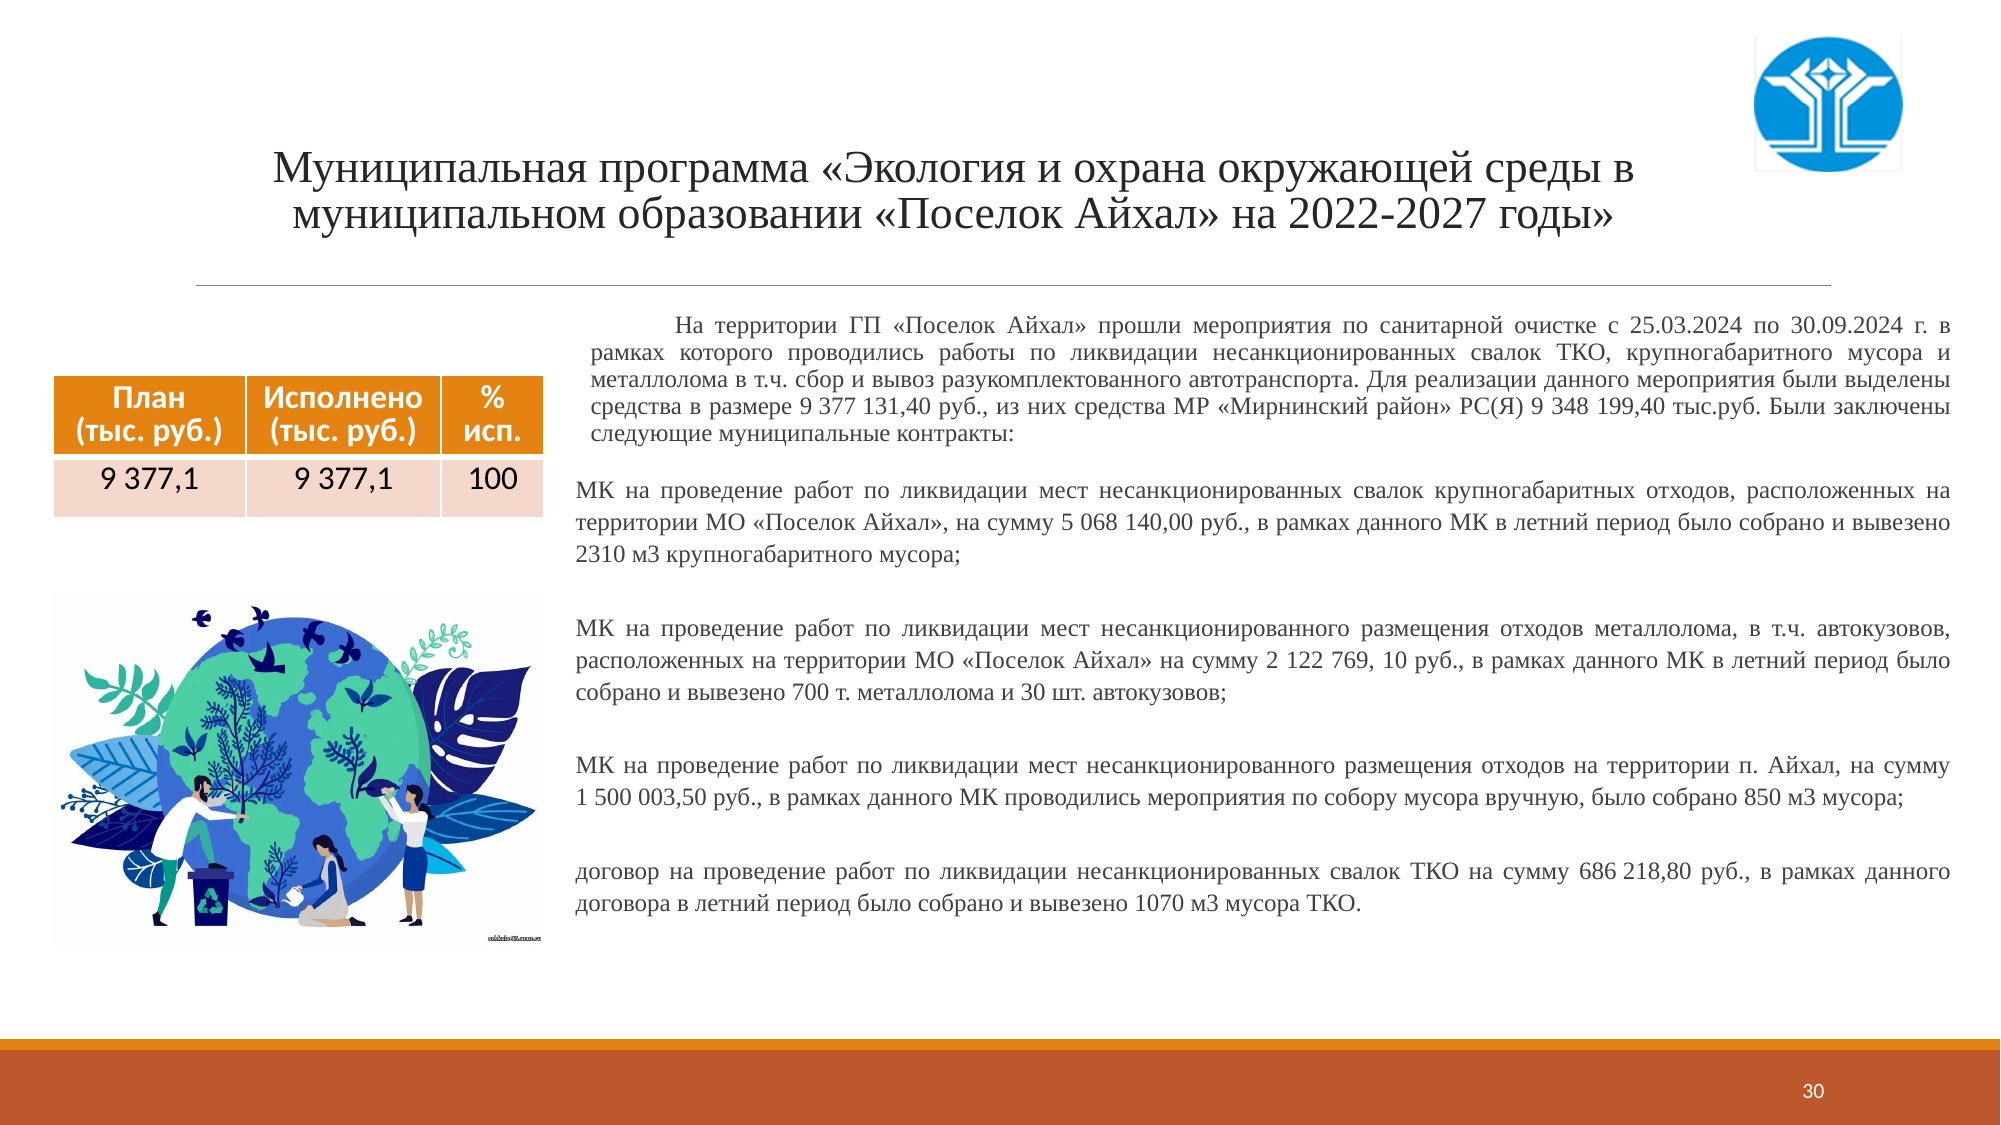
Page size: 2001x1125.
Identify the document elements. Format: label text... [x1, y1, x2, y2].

table_header % исп. [442, 376, 543, 454]
table_cell 100 [442, 460, 543, 517]
table_cell 9 377,1 [247, 460, 440, 517]
text_box [602, 508, 1926, 559]
picture [52, 590, 545, 945]
slide_number 30 [1624, 1059, 1840, 1120]
table_header План (тыс. руб.) [54, 376, 245, 454]
table_cell 9 377,1 [54, 460, 245, 517]
picture [1753, 36, 1904, 172]
list На территории ГП «Поселок Айхал» прошли мероприятия по санитарной очистке с 25.03.2024 по 30.09.2024 г. в рамках которого проводились работы по ликвидации несанкционированных свалок ТКО, крупногабаритного мусора и металлолома в т.ч. сбор и вывоз разукомплектованного автотранспорта. Для реализации данного мероприятия были выделены средства в размере 9 377 131,40 руб., из них средства МР «Мирнинский район» РС(Я) 9 348 199,40 тыс.руб. Были заключены следующие муниципальные контракты: МК на проведение работ по ликвидации мест несанкционированных свалок крупногабаритных отходов, расположенных на территории МО «Поселок Айхал», на сумму 5 068 140,00 руб., в рамках данного МК в летний период было собрано и вывезено 2310 м3 крупногабаритного мусора; МК на проведение работ по ликвидации мест несанкционированного размещения отходов металлолома, в т.ч. автокузовов, расположенных на территории МО «Поселок Айхал» на сумму 2 122 769, 10 руб., в рамках данного МК в летний период было собрано и вывезено 700 т. металлолома и 30 шт. автокузовов; МК на проведение работ по ликвидации мест несанкционированного размещения отходов на территории п. Айхал, на сумму 1 500 003,50 руб., в рамках данного МК проводились мероприятия по собору мусора вручную, было собрано 850 м3 мусора; договор на проведение работ по ликвидации несанкционированных свалок ТКО на сумму 686 218,80 руб., в рамках данного договора в летний период было собрано и вывезено 1070 м3 мусора ТКО. [575, 304, 1953, 1026]
table_header Исполнено (тыс. руб.) [247, 376, 440, 454]
title Муниципальная программа «Экология и охрана окружающей среды в муниципальном образовании «Поселок Айхал» на 2022-2027 годы» [197, 47, 1712, 246]
